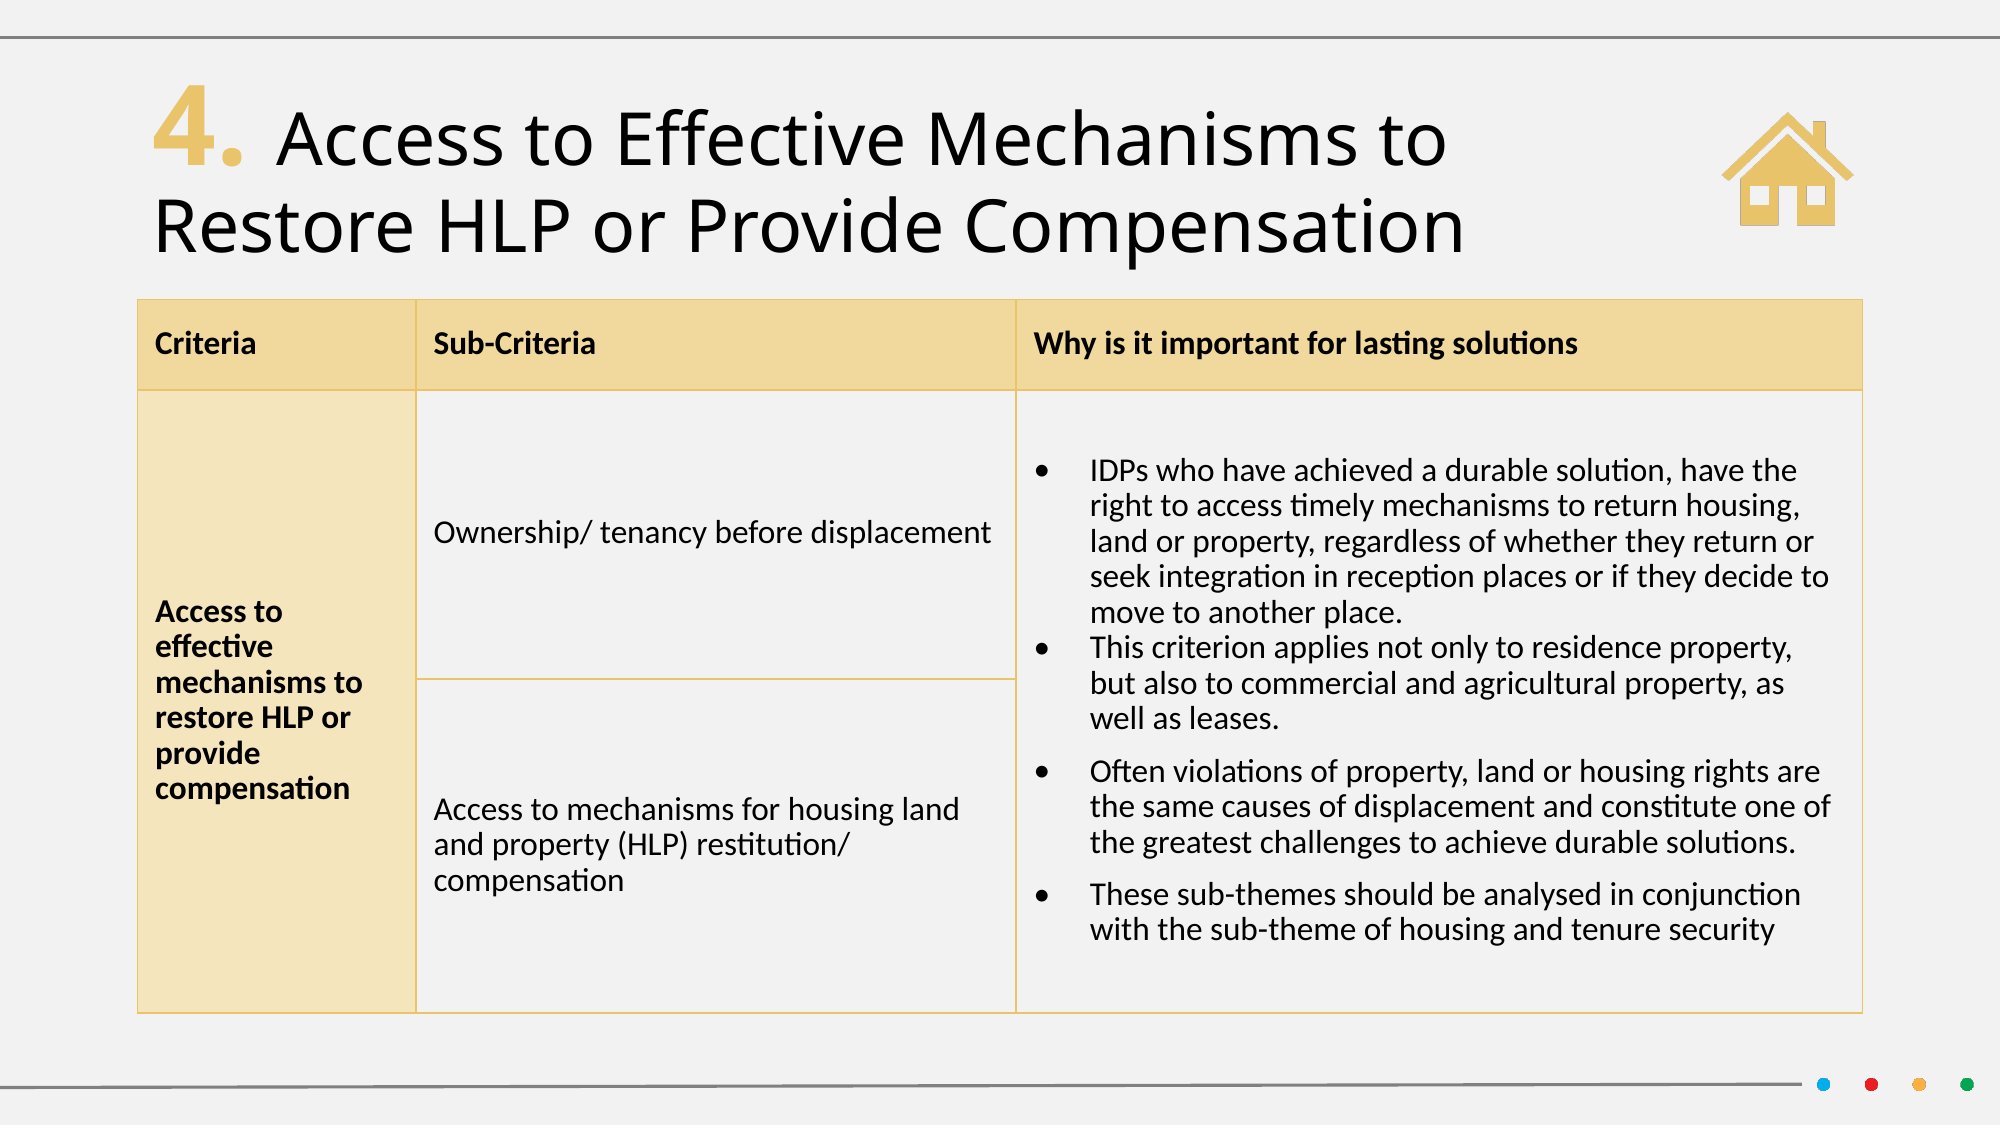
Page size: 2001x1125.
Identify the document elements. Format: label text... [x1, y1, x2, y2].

table_cell Access to effective mechanisms to restore HLP or provide compensation [138, 391, 415, 1012]
table_header Why is it important for lasting solutions [1017, 300, 1862, 389]
title 4. Access to Effective Mechanisms to Restore HLP or Provide Compensation [137, 59, 1713, 278]
table_header Sub-Criteria [417, 300, 1015, 389]
table_cell Access to mechanisms for housing land and property (HLP) restitution/ compensation [417, 680, 1015, 1012]
table_header Criteria [138, 300, 415, 389]
picture [1801, 1065, 1982, 1103]
table_cell IDPs who have achieved a durable solution, have the right to access timely mechanisms to return housing, land or property, regardless of whether they return or seek integration in reception places or if they decide to move to another place. This criterion applies not only to residence property, but also to commercial and agricultural property, as well as leases. Often violations of property, land or housing rights are the same causes of displacement and constitute one of the greatest challenges to achieve durable solutions. These sub-themes should be analysed in conjunction with the sub-theme of housing and tenure security [1017, 391, 1862, 1012]
picture [1712, 93, 1863, 244]
table_cell Ownership/ tenancy before displacement [417, 391, 1015, 678]
